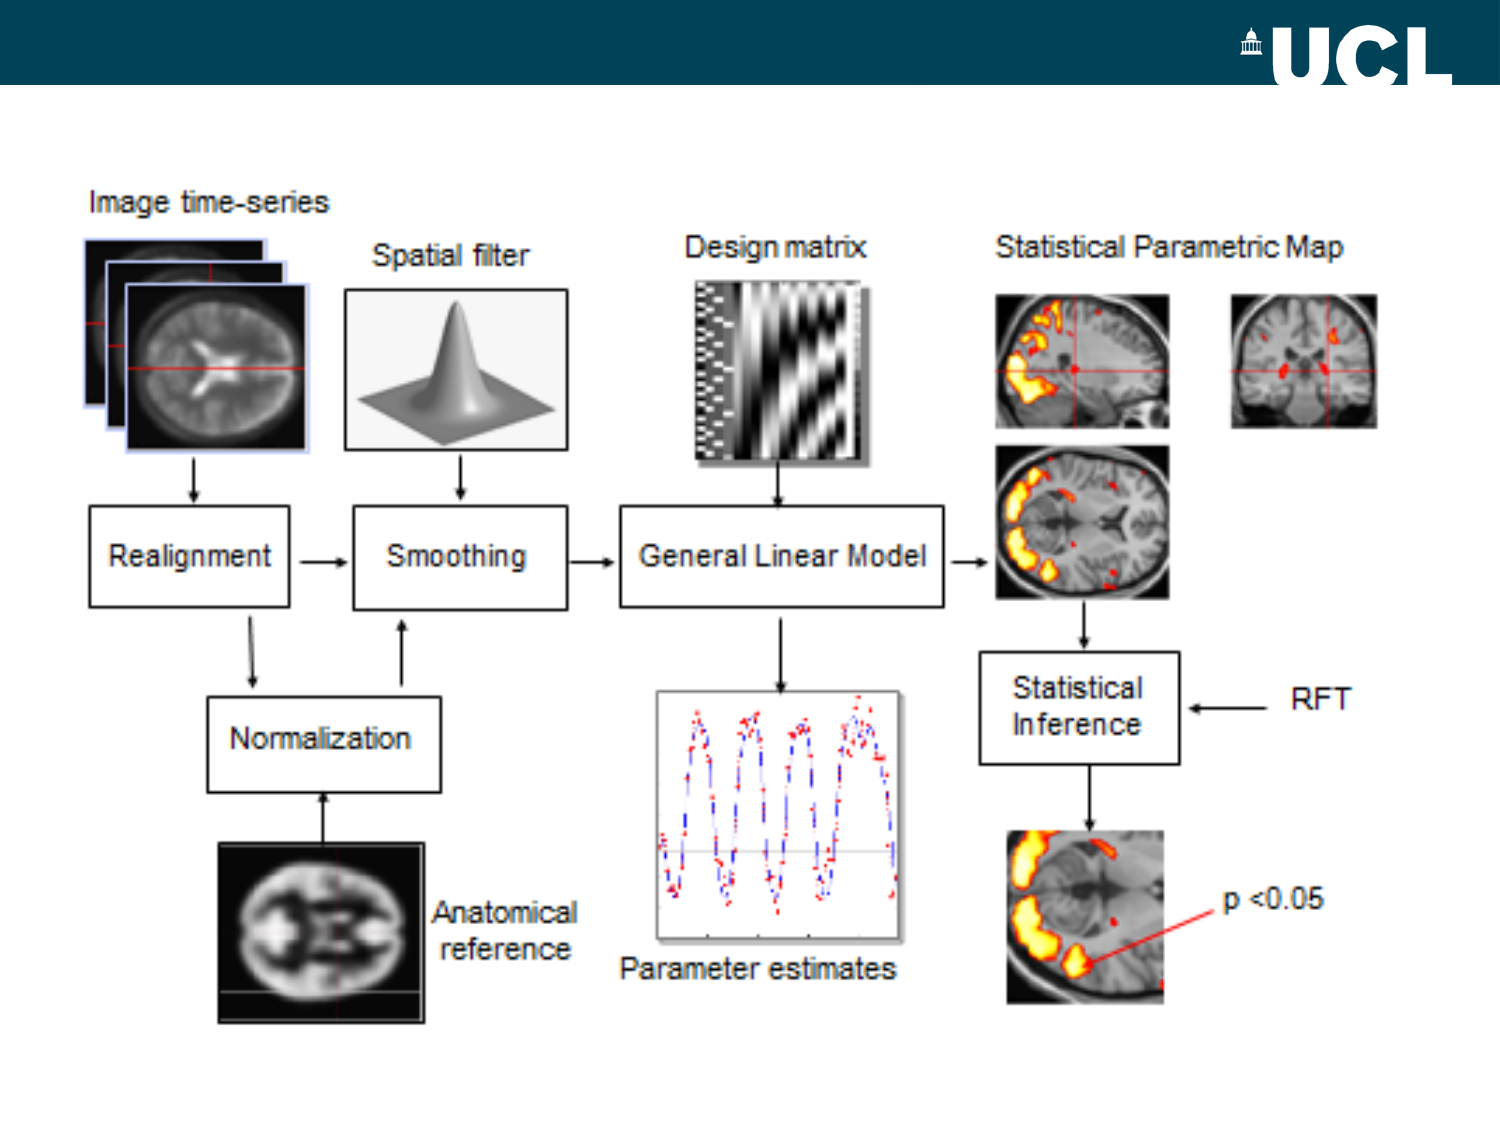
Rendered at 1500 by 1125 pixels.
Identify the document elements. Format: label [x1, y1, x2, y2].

picture [1273, 28, 1329, 85]
picture [1243, 29, 1258, 48]
picture [1408, 28, 1452, 85]
picture [64, 148, 1412, 1125]
picture [1337, 25, 1397, 85]
picture [1242, 50, 1261, 54]
